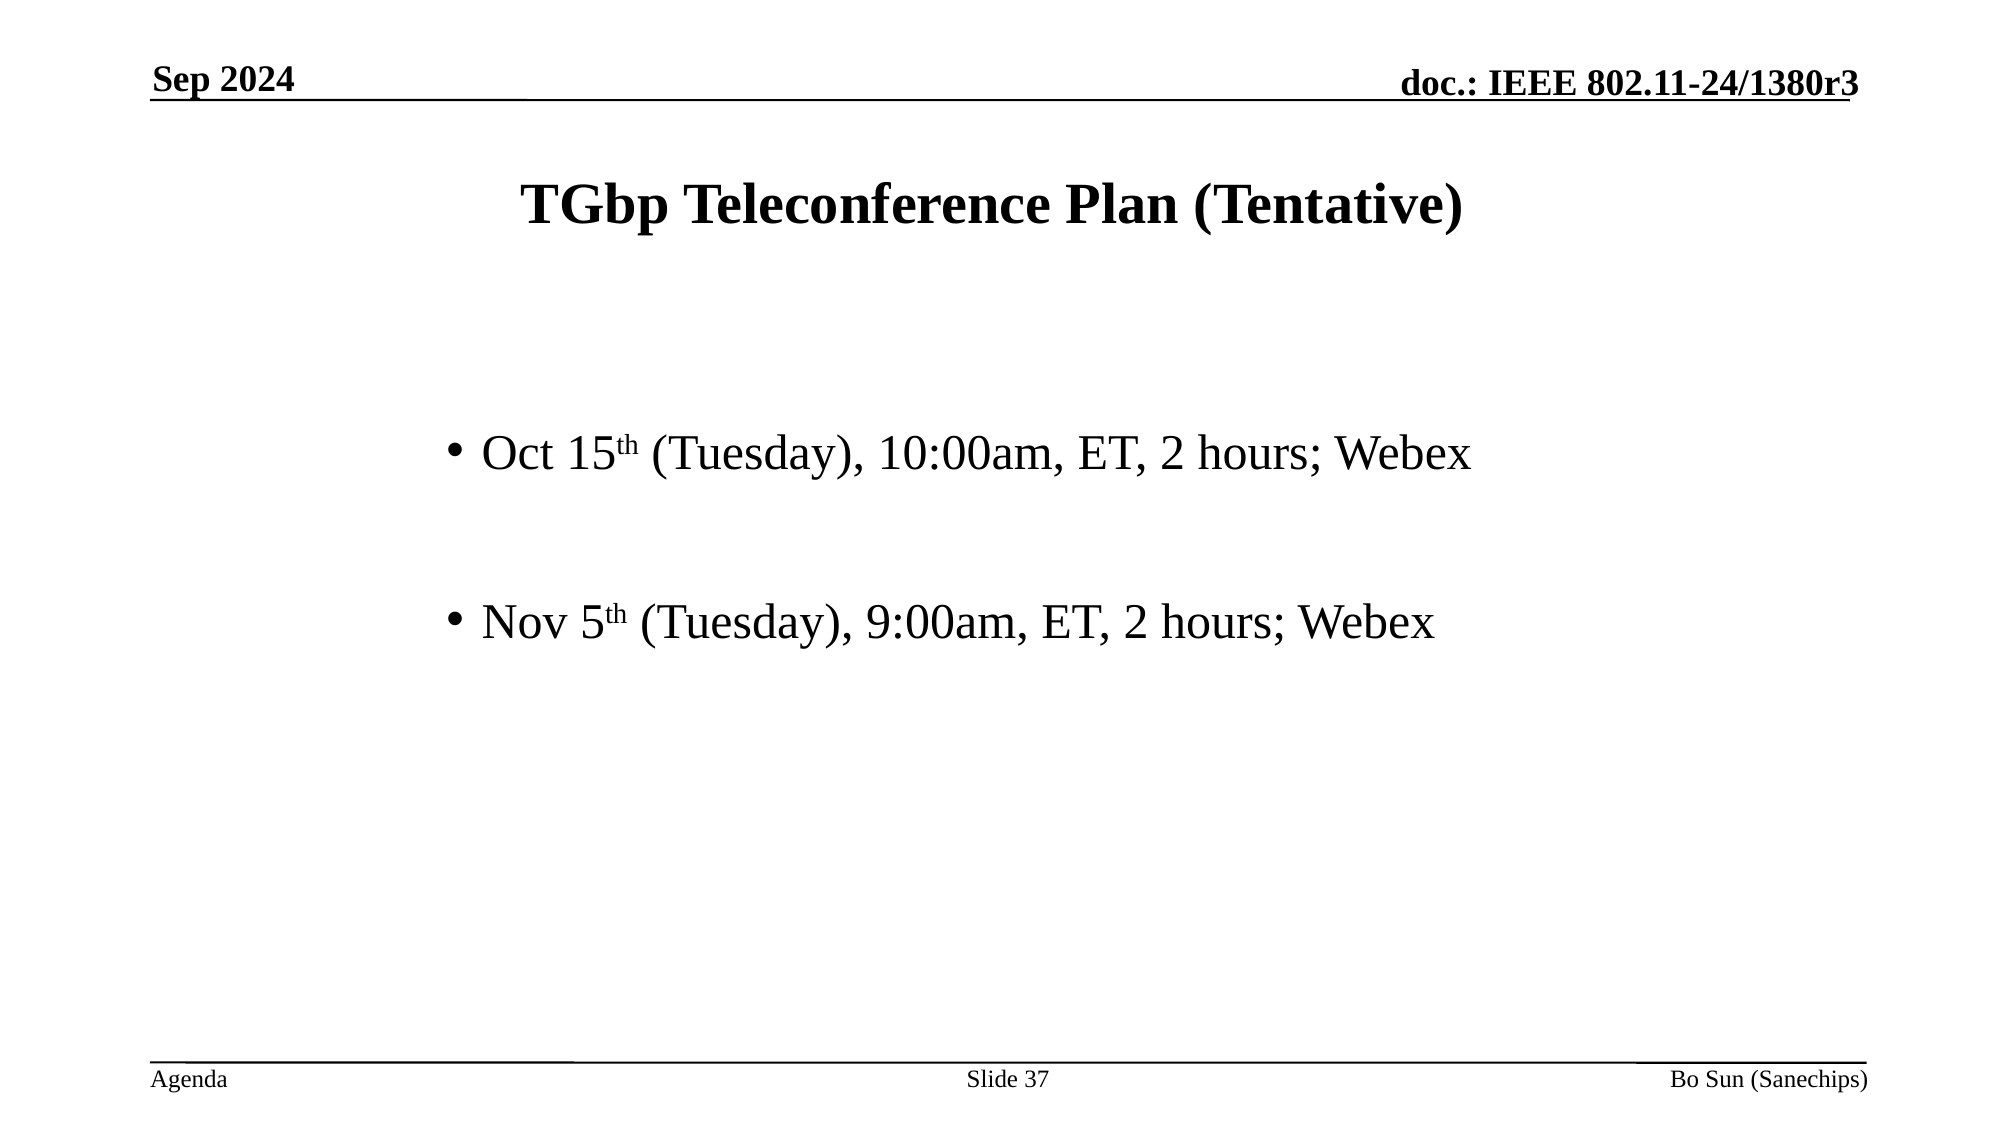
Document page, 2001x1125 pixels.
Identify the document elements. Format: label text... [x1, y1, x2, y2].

text_box TGbp Teleconference Plan (Tentative) [149, 112, 1850, 288]
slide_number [152, 54, 563, 100]
footer Bo Sun (Sanechips) [1171, 1061, 1869, 1093]
text_box Oct 15th (Tuesday), 10:00am, ET, 2 hours; Webex Nov 5th (Tuesday), 9:00am, ET, 2 hours; Webex [375, 399, 1631, 950]
slide_number Slide 37 [949, 1061, 1067, 1123]
